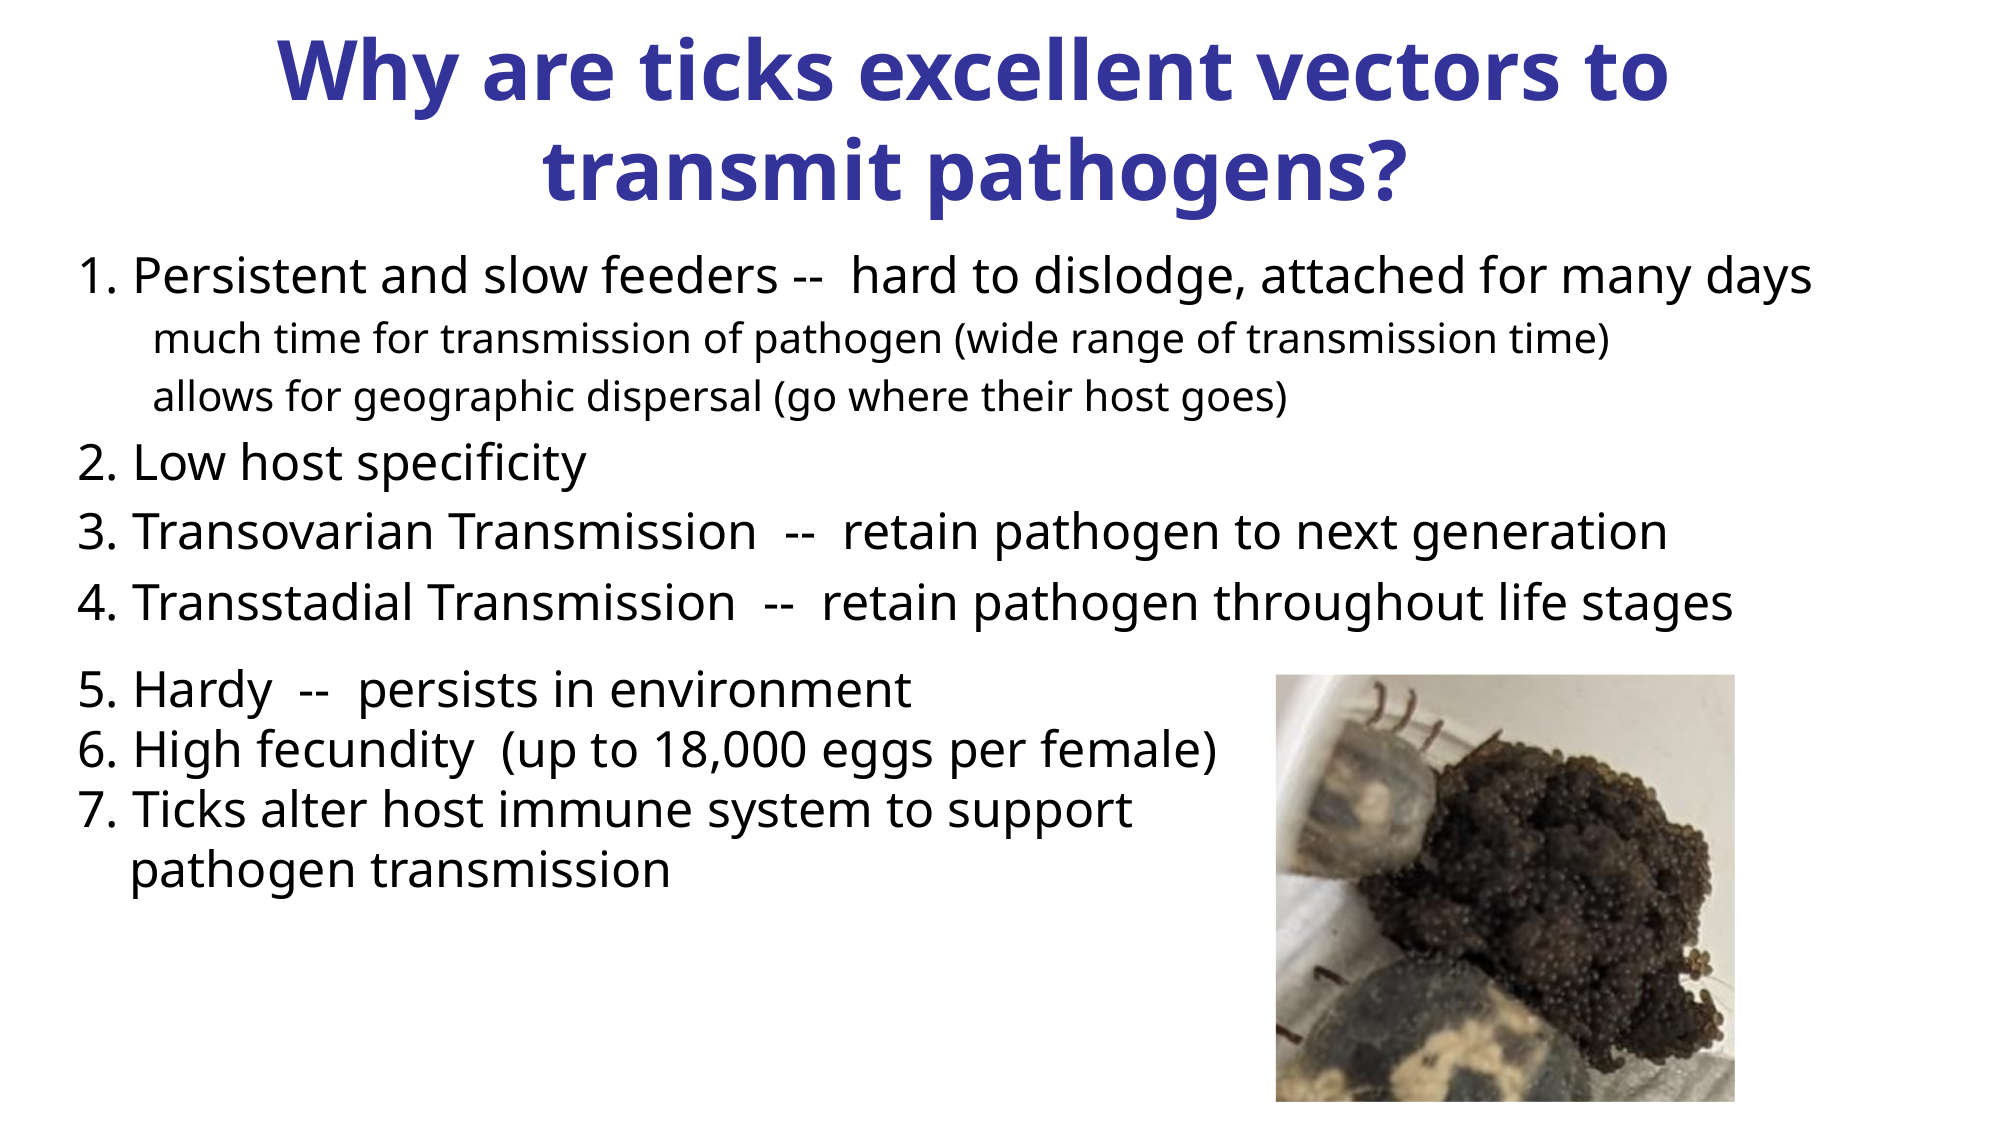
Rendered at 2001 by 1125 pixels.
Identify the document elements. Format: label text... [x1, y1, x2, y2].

title Why are ticks excellent vectors to transmit pathogens? [225, 0, 1725, 225]
picture [1276, 657, 1734, 1119]
text_box 5. Hardy -- persists in environment 6. High fecundity (up to 18,000 eggs per female) 7. Ticks alter host immune system to support pathogen transmission [62, 649, 1363, 905]
list 1. Persistent and slow feeders -- hard to dislodge, attached for many days much time for transmission of pathogen (wide range of transmission time) allows for geographic dispersal (go where their host goes) 2. Low host specificity 3. Transovarian Transmission -- retain pathogen to next generation 4. Transstadial Transmission -- retain pathogen throughout life stages [62, 235, 2000, 665]
